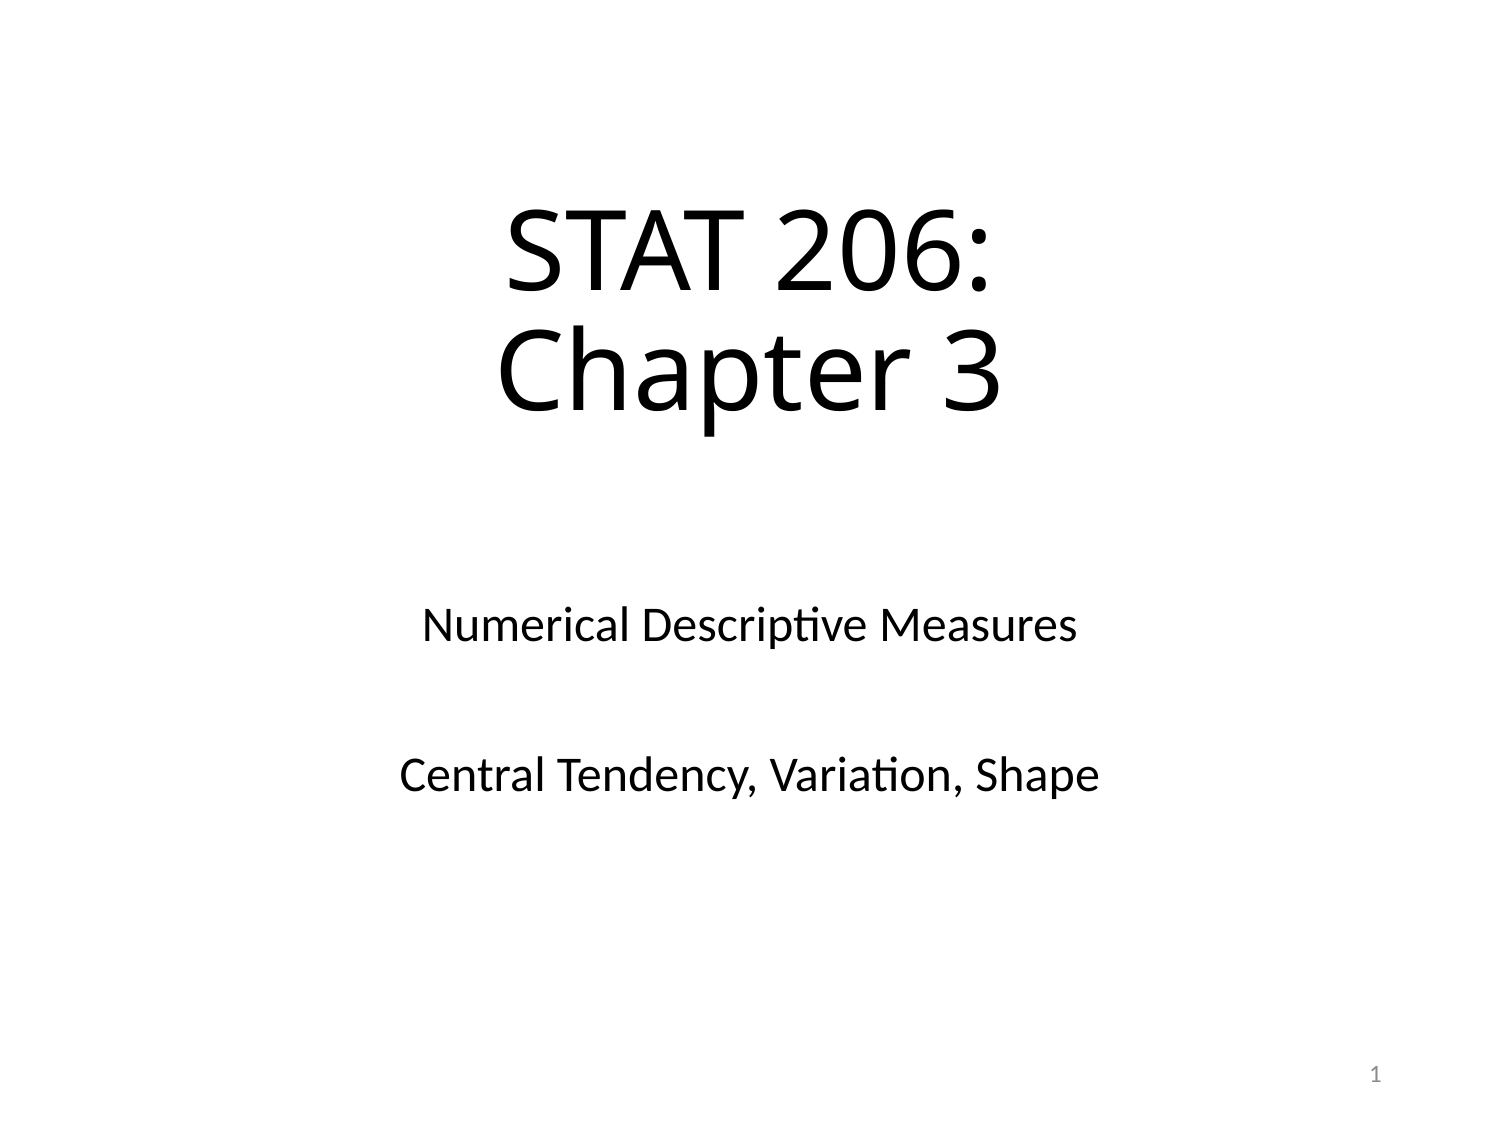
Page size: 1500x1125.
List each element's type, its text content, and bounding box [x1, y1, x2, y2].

subtitle Numerical Descriptive Measures Central Tendency, Variation, Shape [187, 590, 1313, 863]
slide_number 1 [1059, 1042, 1397, 1103]
title STAT 206: Chapter 3 [112, 184, 1388, 576]
